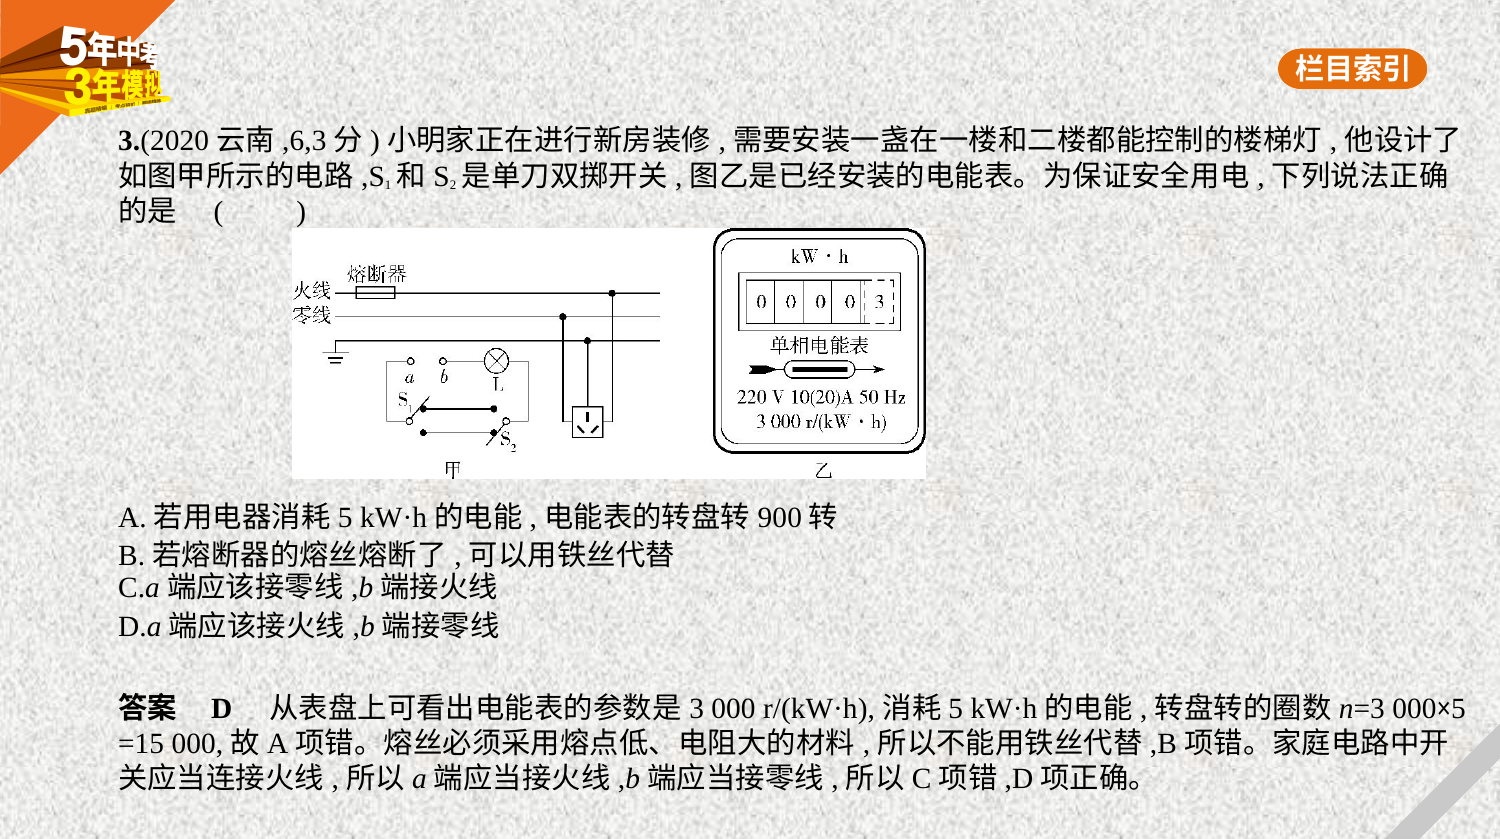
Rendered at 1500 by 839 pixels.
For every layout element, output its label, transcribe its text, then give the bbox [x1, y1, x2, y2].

text_box C.a端应该接零线,b端接火线 D.a端应该接火线,b端接零线 [118, 568, 1483, 642]
text_box 3.(2020云南,6,3分)小明家正在进行新房装修,需要安装一盏在一楼和二楼都能控制的楼梯灯,他设计了 如图甲所示的电路,S1和S2是单刀双掷开关,图乙是已经安装的电能表。为保证安全用电,下列说法正确 的是 ( ) A.若用电器消耗5 kW·h的电能,电能表的转盘转900转 B.若熔断器的熔丝熔断了,可以用铁丝代替 [118, 121, 1483, 568]
picture [0, 0, 1500, 839]
text_box 答案 D 从表盘上可看出电能表的参数是3 000 r/(kW·h),消耗5 kW·h的电能,转盘转的圈数n=3 000×5 =15 000,故A项错。熔丝必须采用熔点低、电阻大的材料,所以不能用铁丝代替,B项错。家庭电路中开 关应当连接火线,所以a端应当接火线,b端应当接零线,所以C项错,D项正确。 [118, 688, 1483, 795]
